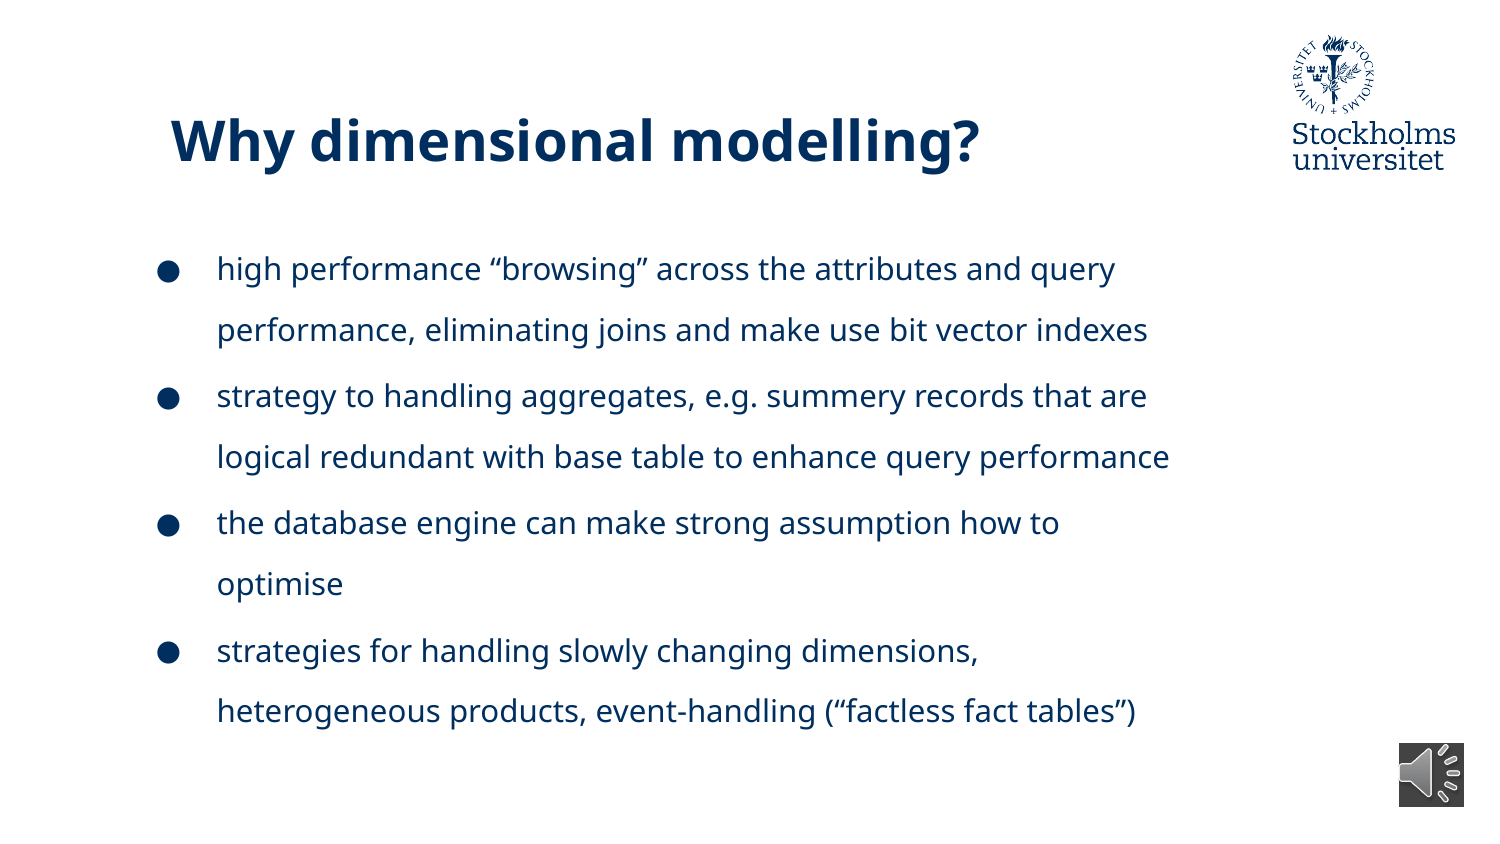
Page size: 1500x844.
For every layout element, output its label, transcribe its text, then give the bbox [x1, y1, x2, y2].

picture [1397, 741, 1465, 809]
picture [1293, 35, 1455, 170]
list high performance “browsing” across the attributes and query performance, eliminating joins and make use bit vector indexes strategy to handling aggregates, e.g. summery records that are logical redundant with base table to enhance query performance the database engine can make strong assumption how to optimise strategies for handling slowly changing dimensions, heterogeneous products, event-handling (“factless fact tables”) [140, 219, 1191, 801]
title Why dimensional modelling? [156, 97, 1226, 220]
